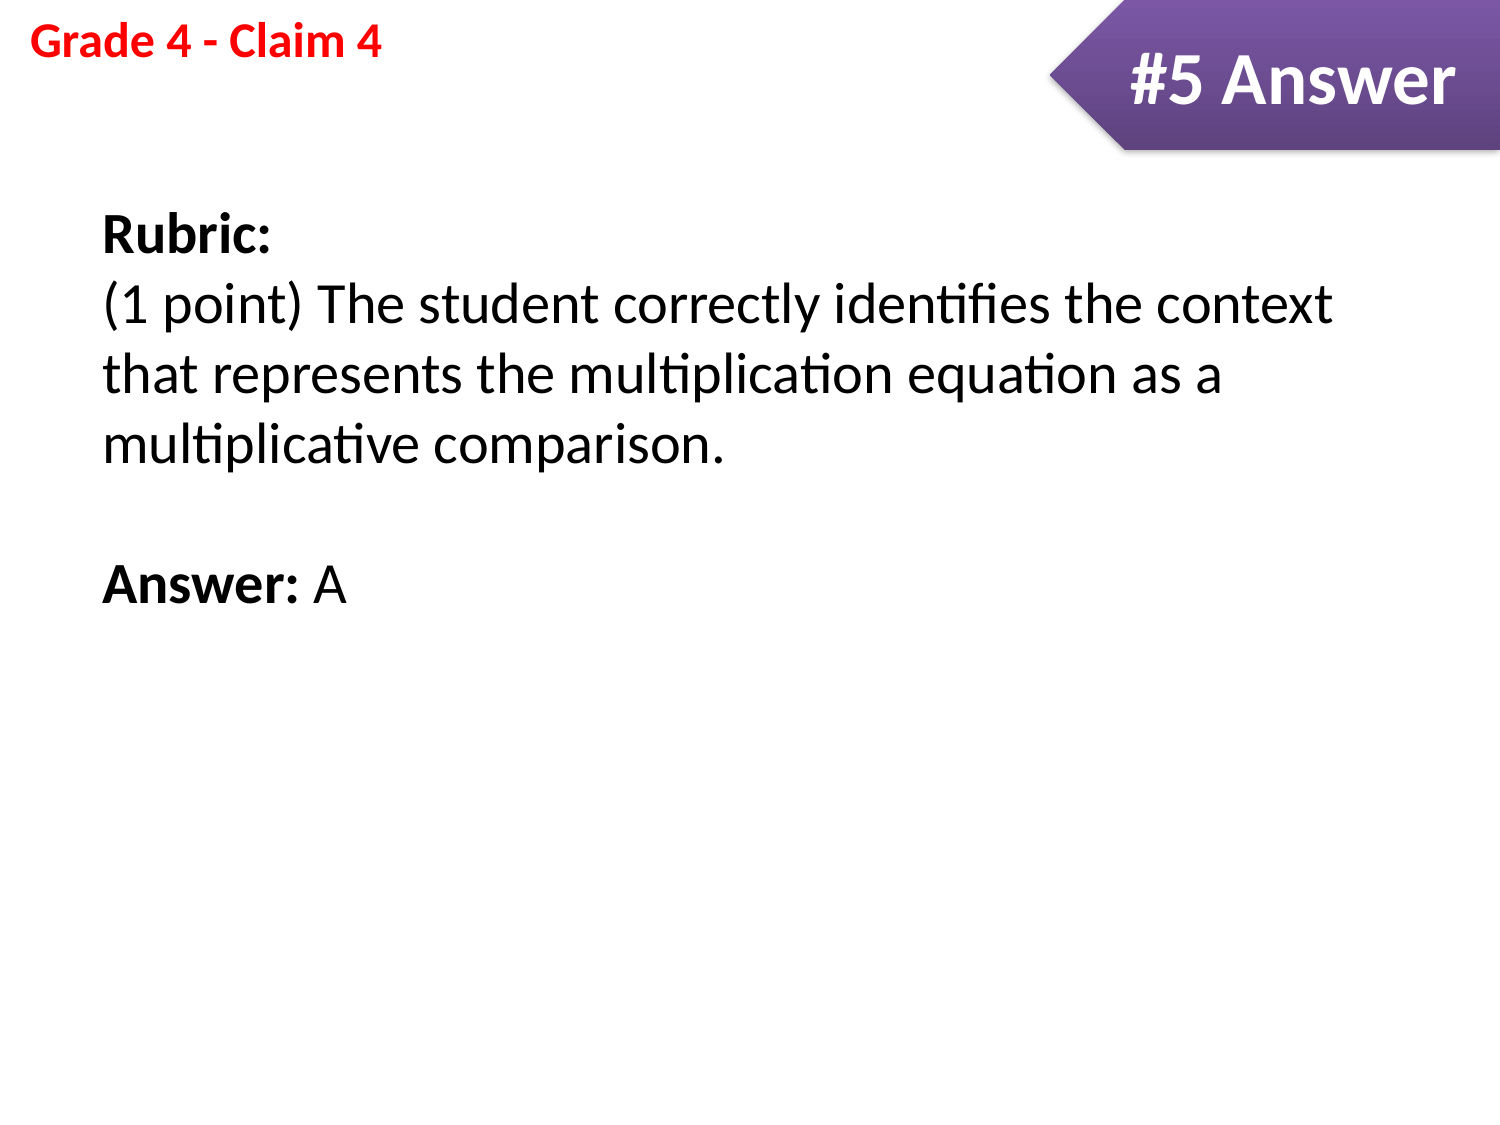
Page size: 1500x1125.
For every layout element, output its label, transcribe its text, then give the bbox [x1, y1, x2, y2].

text_box Rubric: (1 point) The student correctly identifies the context that represents the multiplication equation as a multiplicative comparison. Answer: A [87, 187, 1413, 623]
text_box #5 Answer [1049, 0, 1500, 150]
